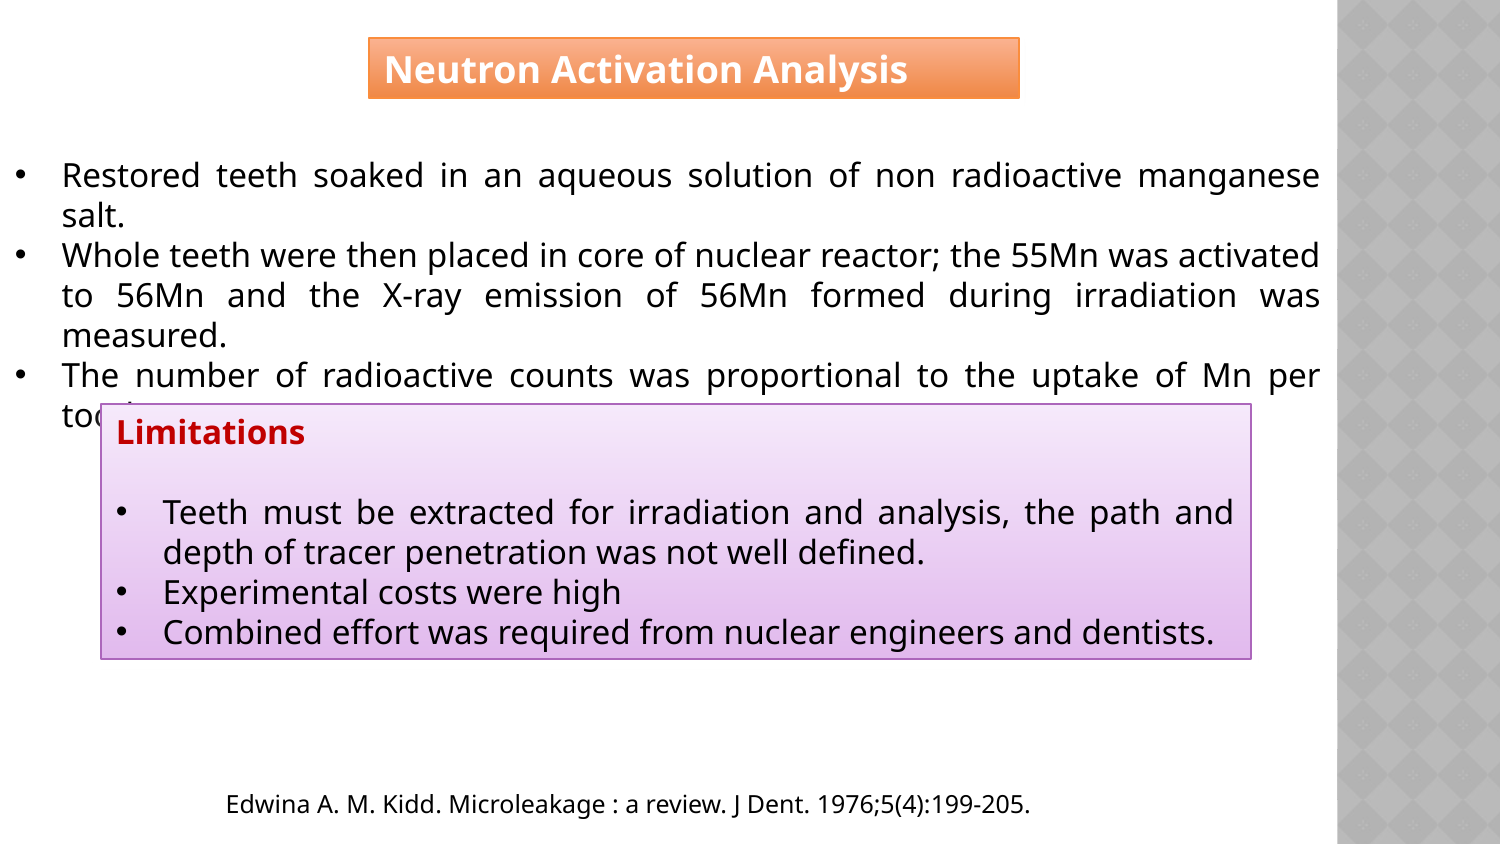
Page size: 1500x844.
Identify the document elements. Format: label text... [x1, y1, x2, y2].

text_box Restored teeth soaked in an aqueous solution of non radioactive manganese salt. Whole teeth were then placed in core of nuclear reactor; the 55Mn was activated to 56Mn and the X-ray emission of 56Mn formed during irradiation was measured. The number of radioactive counts was proportional to the uptake of Mn per tooth. [0, 146, 1338, 481]
text_box Neutron Activation Analysis [368, 37, 1020, 99]
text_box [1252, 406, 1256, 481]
text_box Edwina A. M. Kidd. Microleakage : a review. J Dent. 1976;5(4):199-205. [210, 780, 1047, 826]
text_box Limitations Teeth must be extracted for irradiation and analysis, the path and depth of tracer penetration was not well defined. Experimental costs were high Combined effort was required from nuclear engineers and dentists. [100, 403, 1252, 660]
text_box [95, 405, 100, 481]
